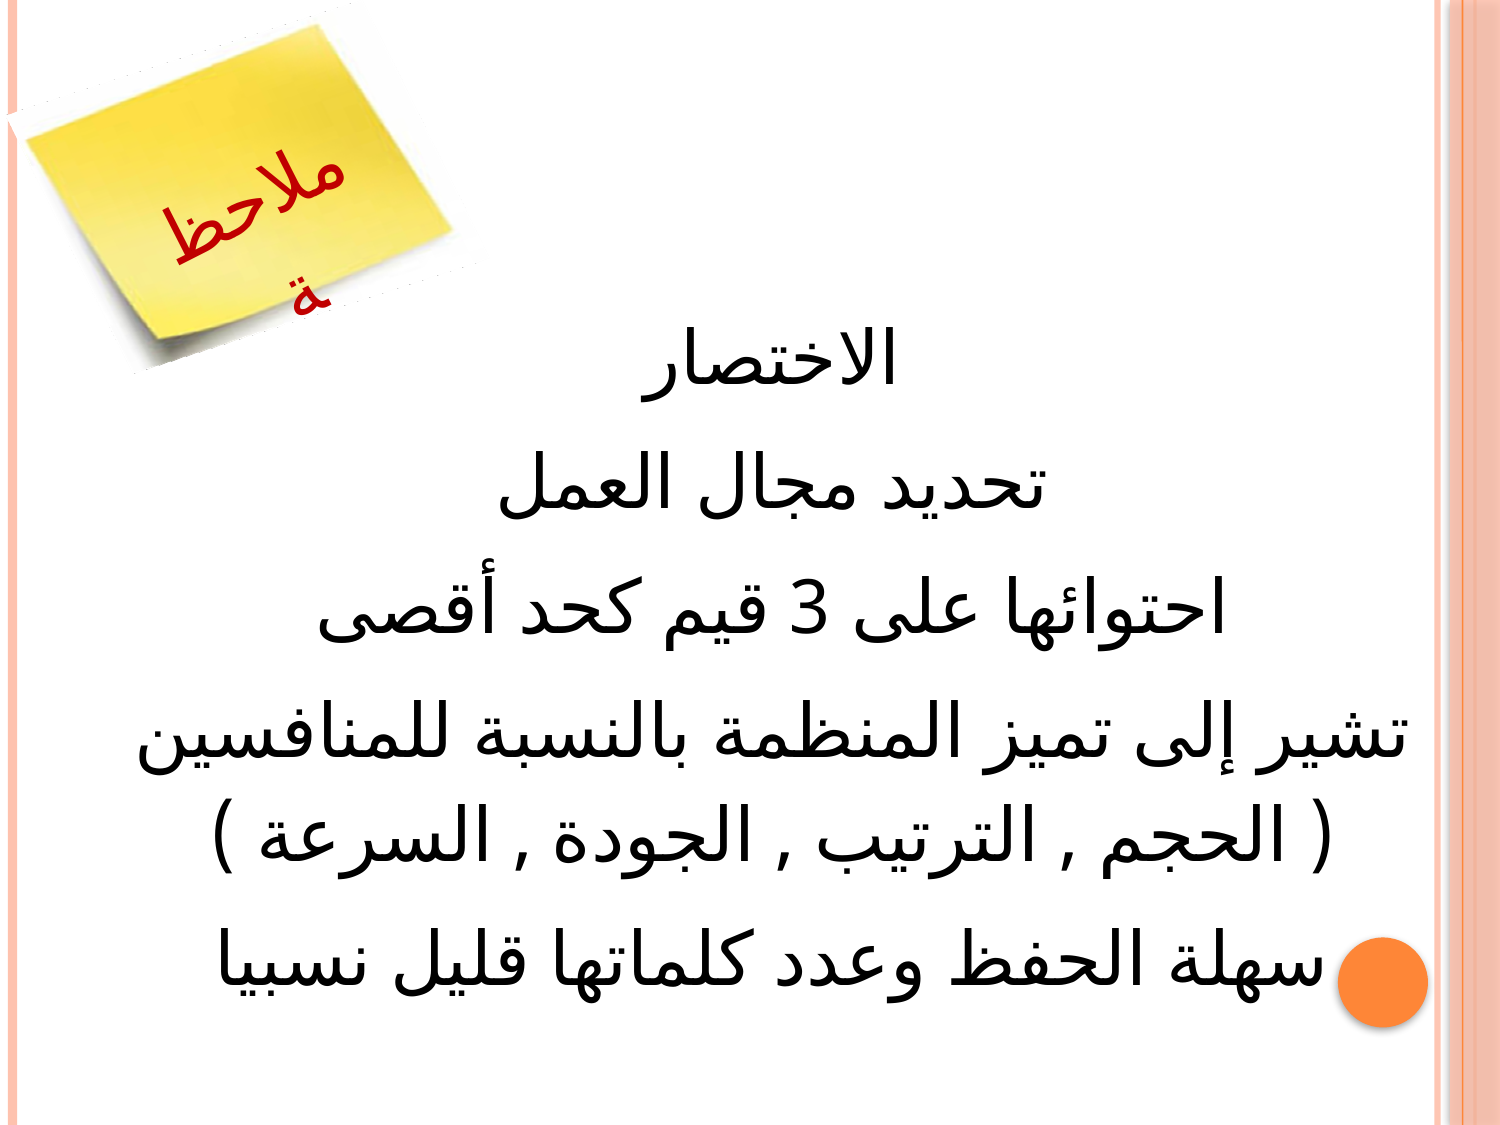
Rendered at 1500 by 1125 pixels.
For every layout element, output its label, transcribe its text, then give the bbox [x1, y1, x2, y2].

picture [5, 0, 493, 374]
text_box الاختصار تحديد مجال العمل احتوائها على 3 قيم كحد أقصى تشير إلى تميز المنظمة بالنسبة للمنافسين ( الحجم , الترتيب , الجودة , السرعة ) سهلة الحفظ وعدد كلماتها قليل نسبيا [117, 288, 1428, 1008]
